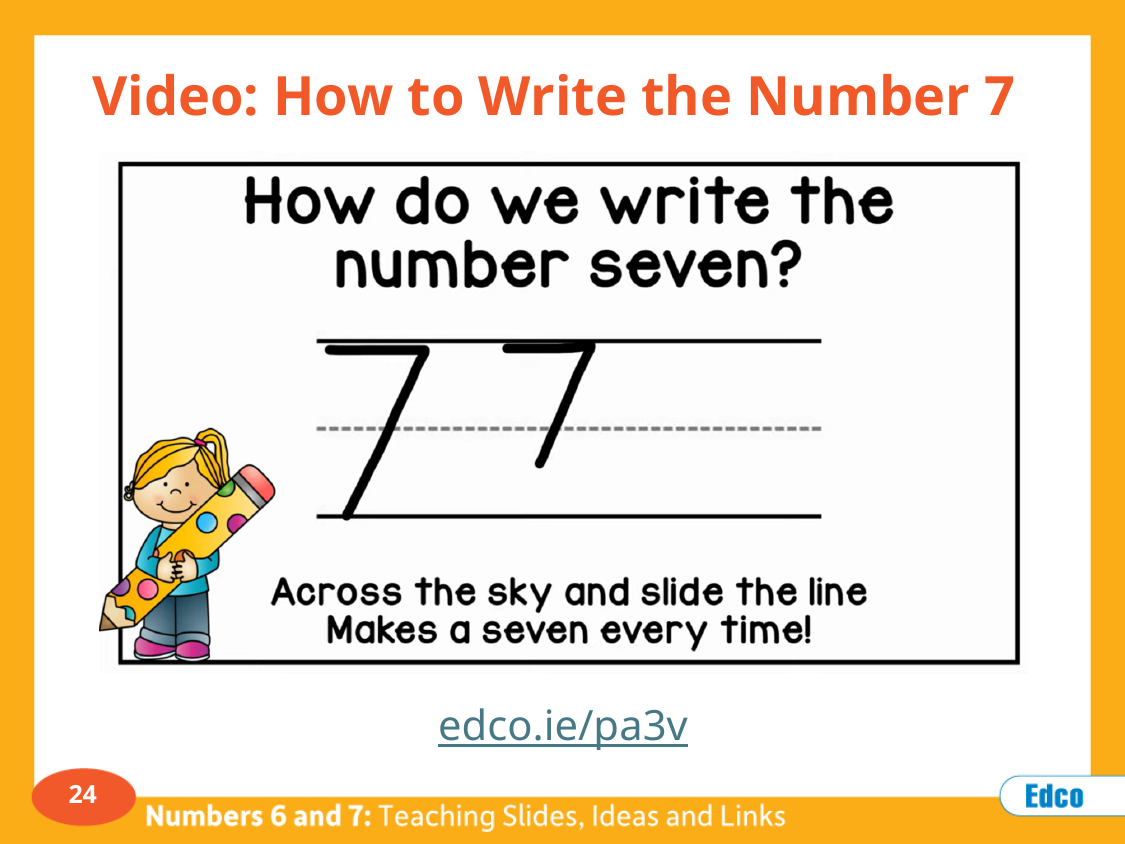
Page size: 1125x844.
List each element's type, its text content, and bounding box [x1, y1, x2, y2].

slide_number 24 [35, 773, 130, 819]
text_box edco.ie/pa3v [92, 691, 1034, 742]
text_box Video: How to Write the Number 7 [77, 61, 1065, 127]
picture [0, 0, 1125, 844]
